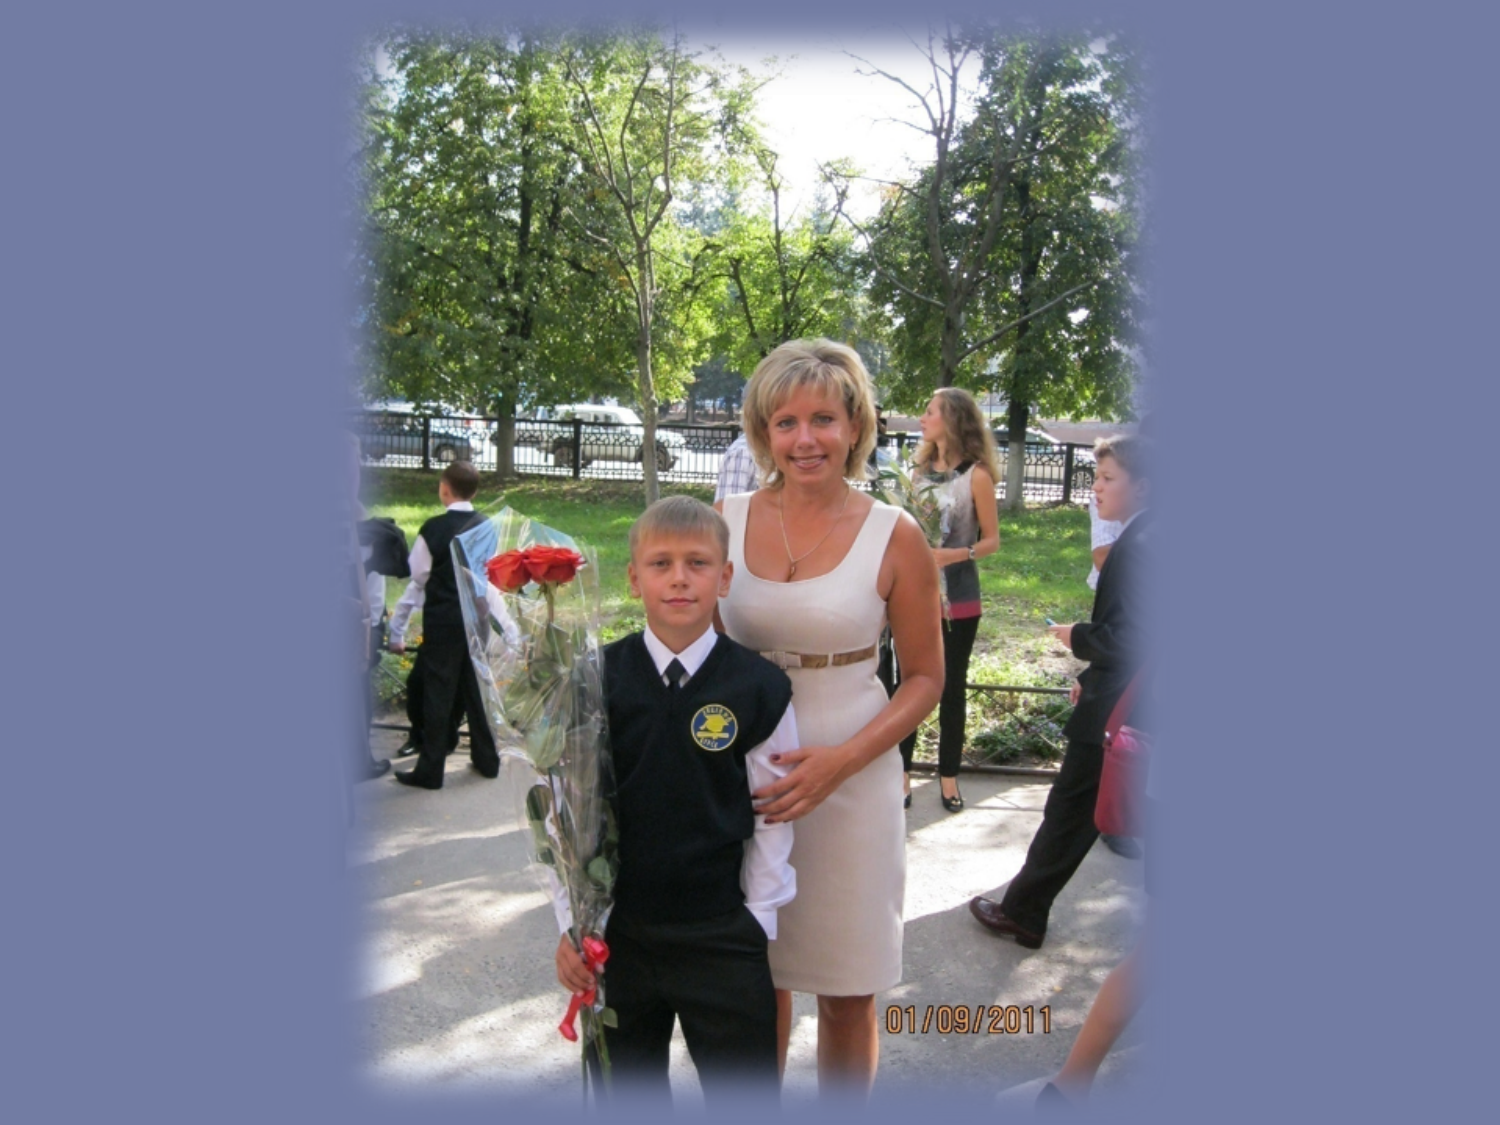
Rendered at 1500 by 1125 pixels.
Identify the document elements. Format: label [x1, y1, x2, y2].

picture [326, 0, 1174, 1125]
